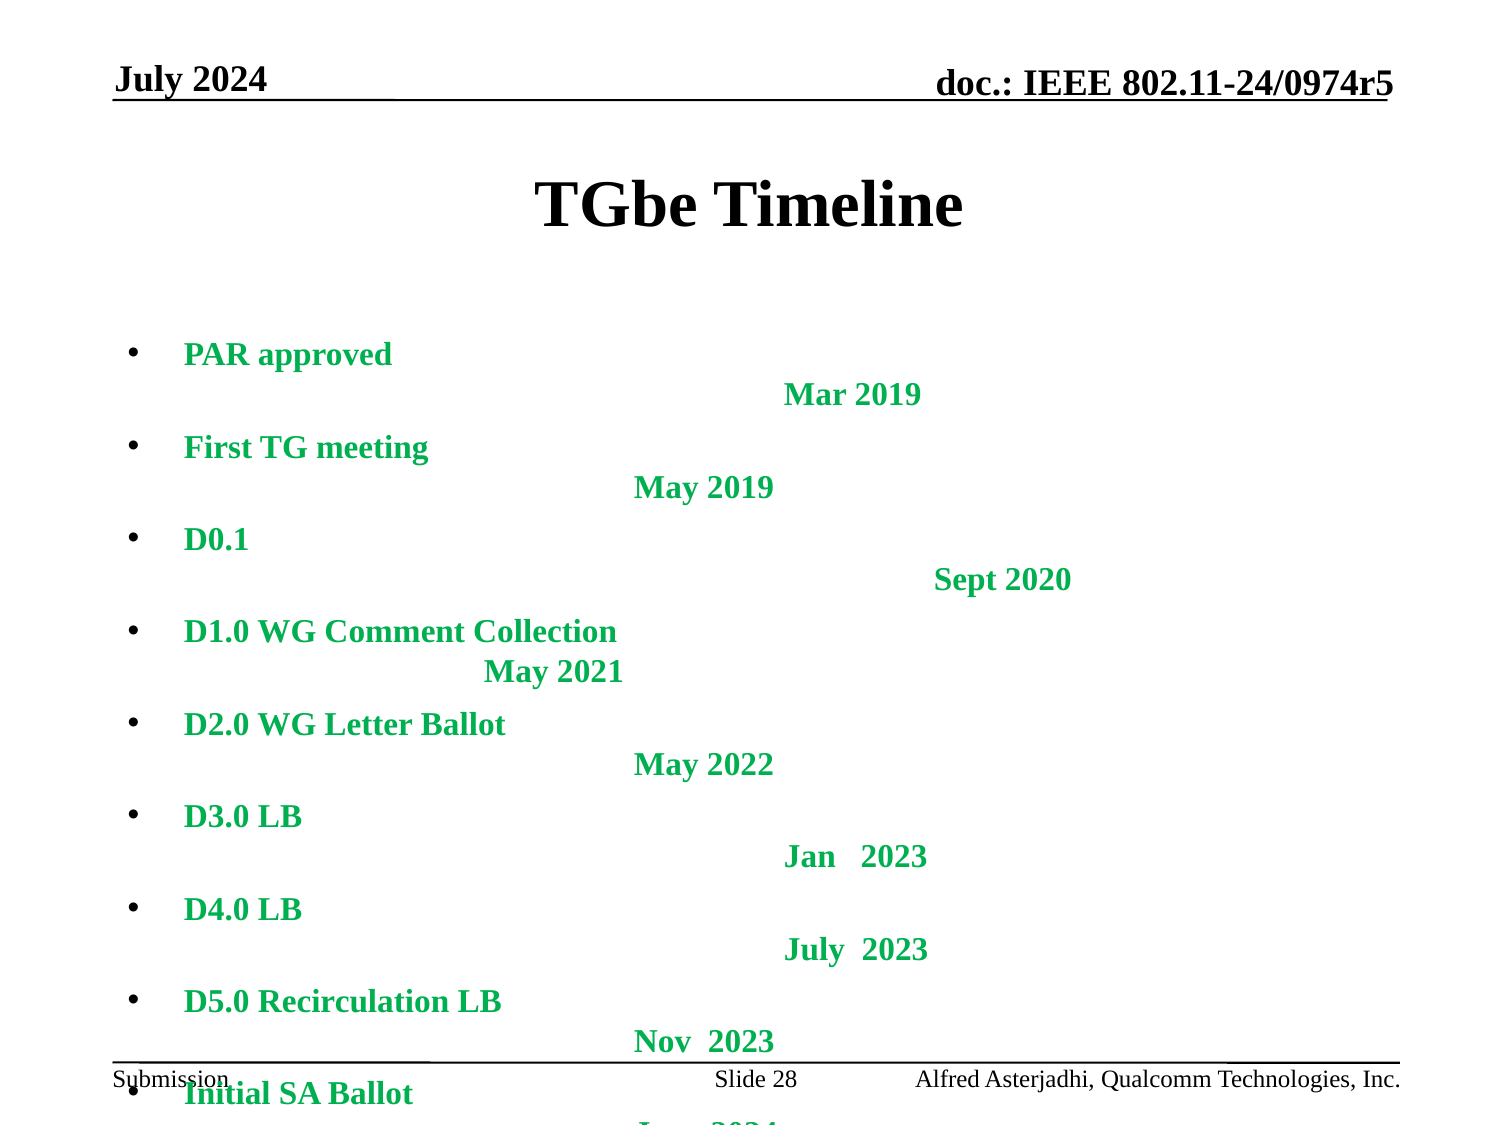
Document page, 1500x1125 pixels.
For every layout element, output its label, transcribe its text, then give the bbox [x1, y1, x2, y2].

list PAR approved Mar 2019 First TG meeting May 2019 D0.1 Sept 2020 D1.0 WG Comment Collection May 2021 D2.0 WG Letter Ballot May 2022 D3.0 LB Jan 2023 D4.0 LB July 2023 D5.0 Recirculation LB Nov 2023 Initial SA Ballot Jan 2024 Final 802.11 WG approval Sept 2024 802 EC approval Sept 2024 RevCom and SASB approval Dec 2024 [112, 324, 1388, 1000]
footer Alfred Asterjadhi, Qualcomm Technologies, Inc. [878, 1061, 1402, 1093]
title TGbe Timeline [112, 112, 1388, 288]
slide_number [114, 54, 423, 100]
slide_number Slide 28 [712, 1061, 800, 1123]
